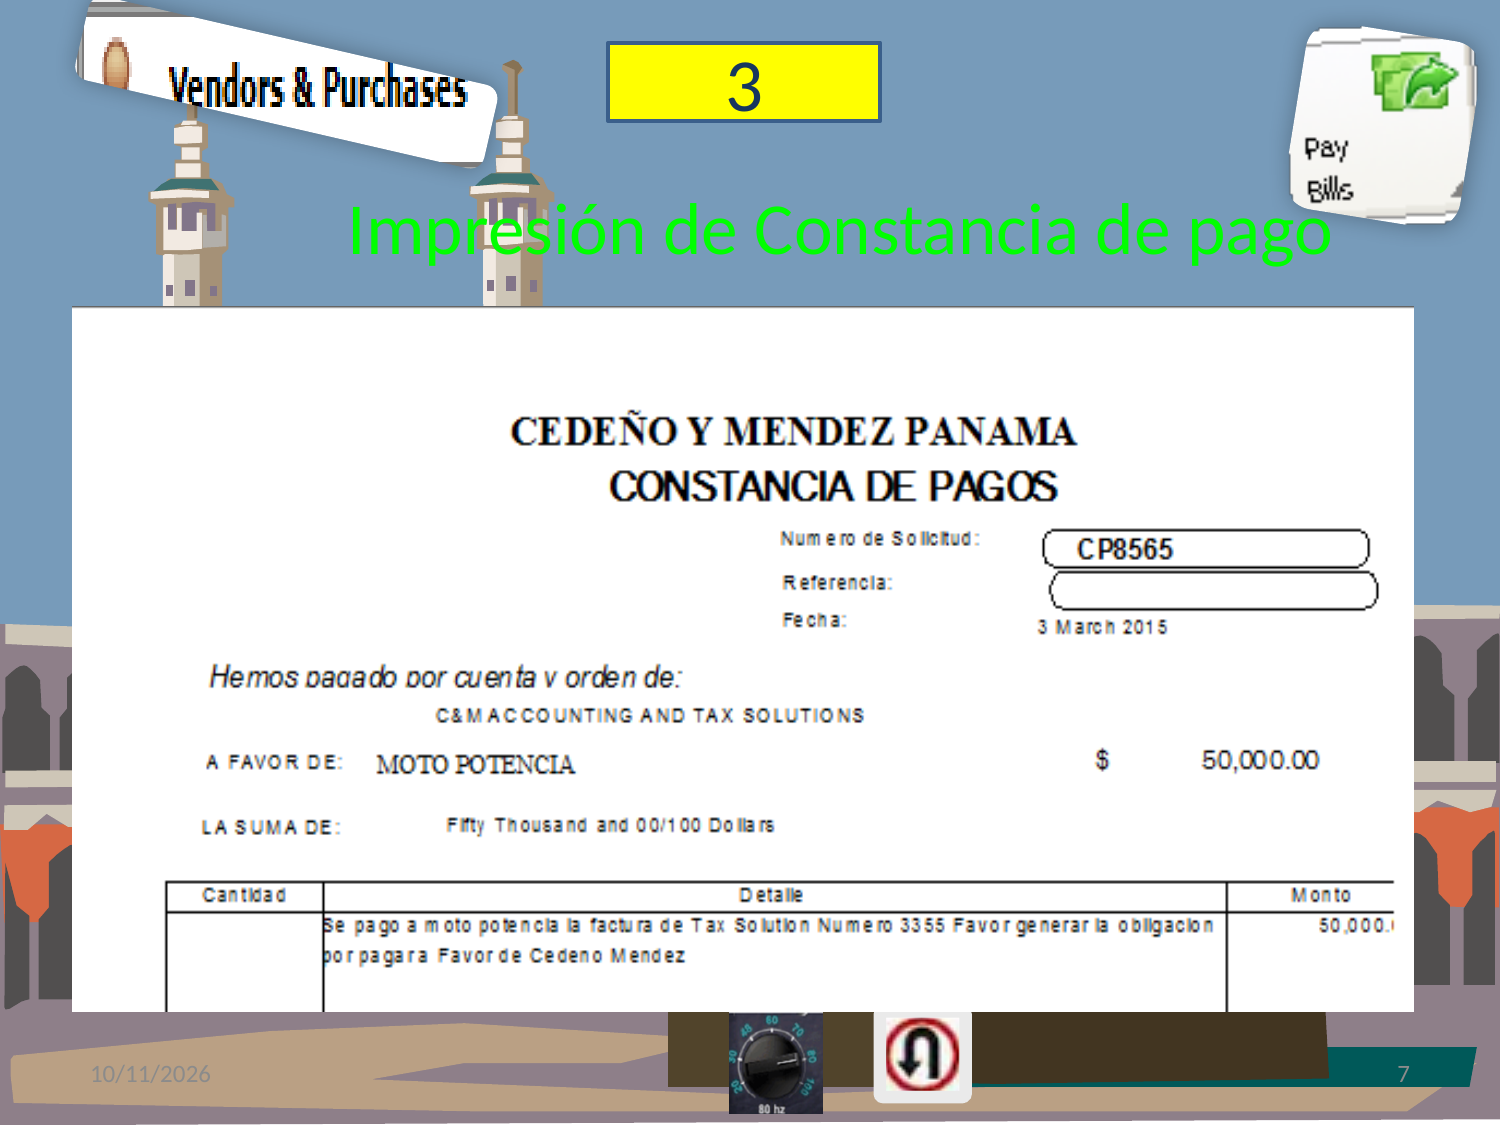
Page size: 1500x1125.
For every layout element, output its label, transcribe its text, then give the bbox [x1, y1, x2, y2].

picture [1294, 30, 1472, 221]
picture [729, 1012, 823, 1115]
picture [879, 1012, 966, 1098]
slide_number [75, 1042, 425, 1103]
slide_number 7 [1074, 1042, 1425, 1103]
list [72, 306, 1414, 1012]
picture [76, 39, 497, 126]
text_box 3 [606, 41, 882, 123]
title Impresión de Constancia de pago [0, 173, 1350, 278]
